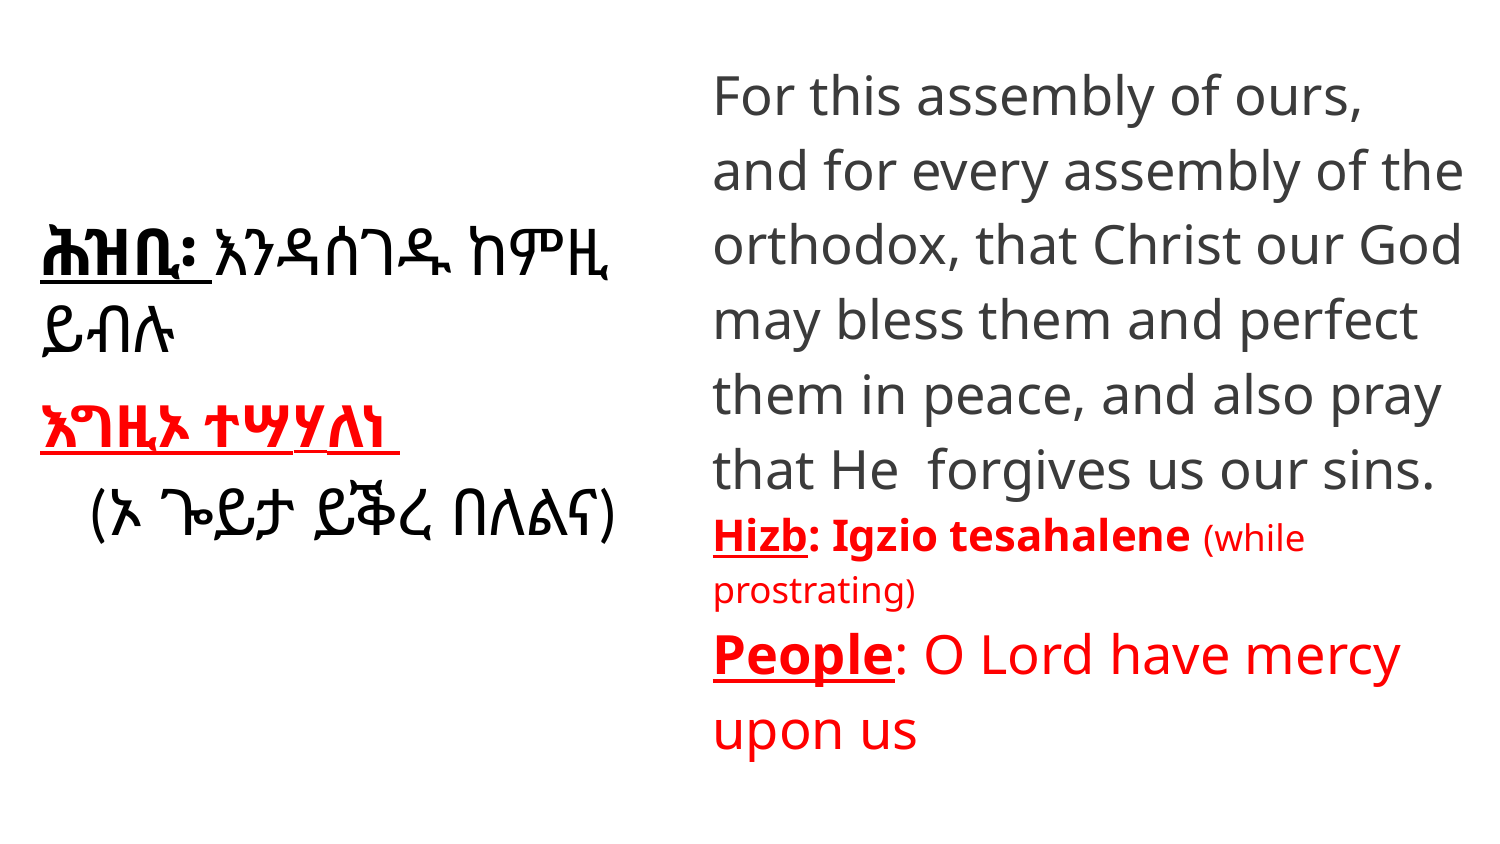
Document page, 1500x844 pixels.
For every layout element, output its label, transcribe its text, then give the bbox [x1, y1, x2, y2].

title ሕዝቢ፡ እንዳሰገዱ ከምዚ ይብሉ እግዚኦ ተሣሃለነ (ኦ ጐይታ ይቕረ በለልና) [25, 36, 682, 723]
title For this assembly of ours, and for every assembly of the orthodox, that Christ our God may bless them and perfect them in peace, and also pray that He forgives us our sins. Hizb: Igzio tesahalene (while prostrating) People: O Lord have mercy upon us [697, 33, 1483, 779]
